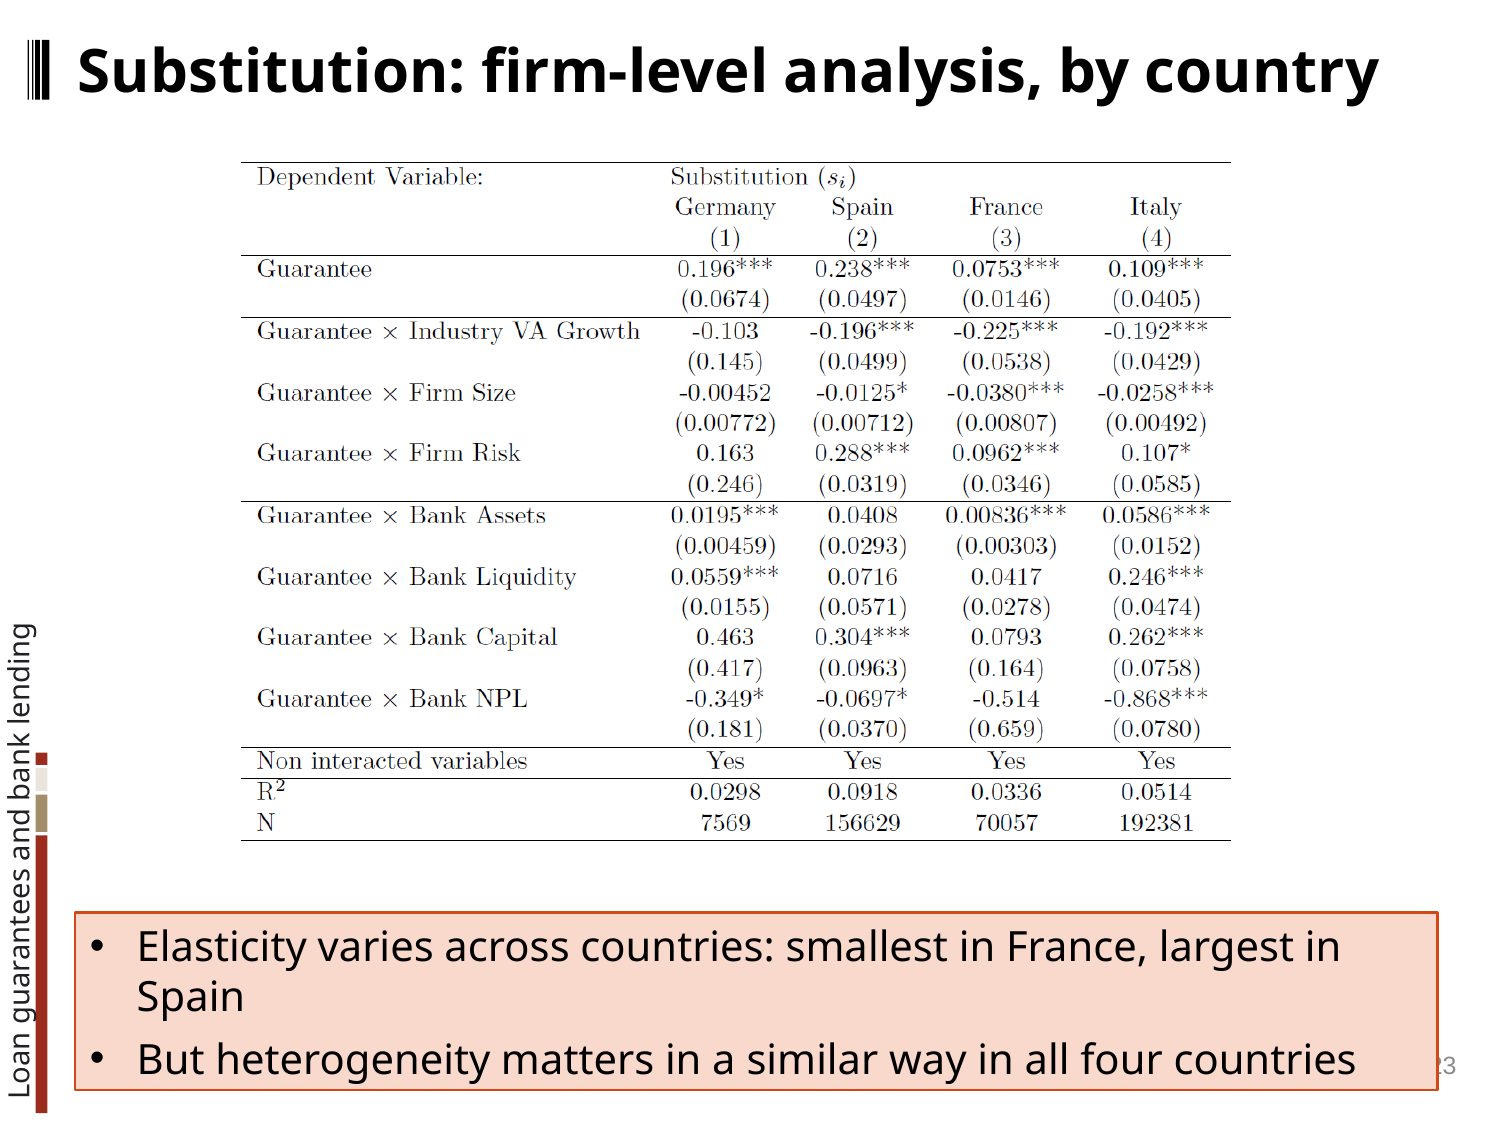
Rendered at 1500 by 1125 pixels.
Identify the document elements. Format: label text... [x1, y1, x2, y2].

text_box Elasticity varies across countries: smallest in France, largest in Spain But heterogeneity matters in a similar way in all four countries [74, 912, 1438, 1090]
title Substitution: firm-level analysis, by country [63, 6, 1492, 141]
slide_number 23 [1158, 1034, 1472, 1095]
picture [237, 152, 1235, 853]
